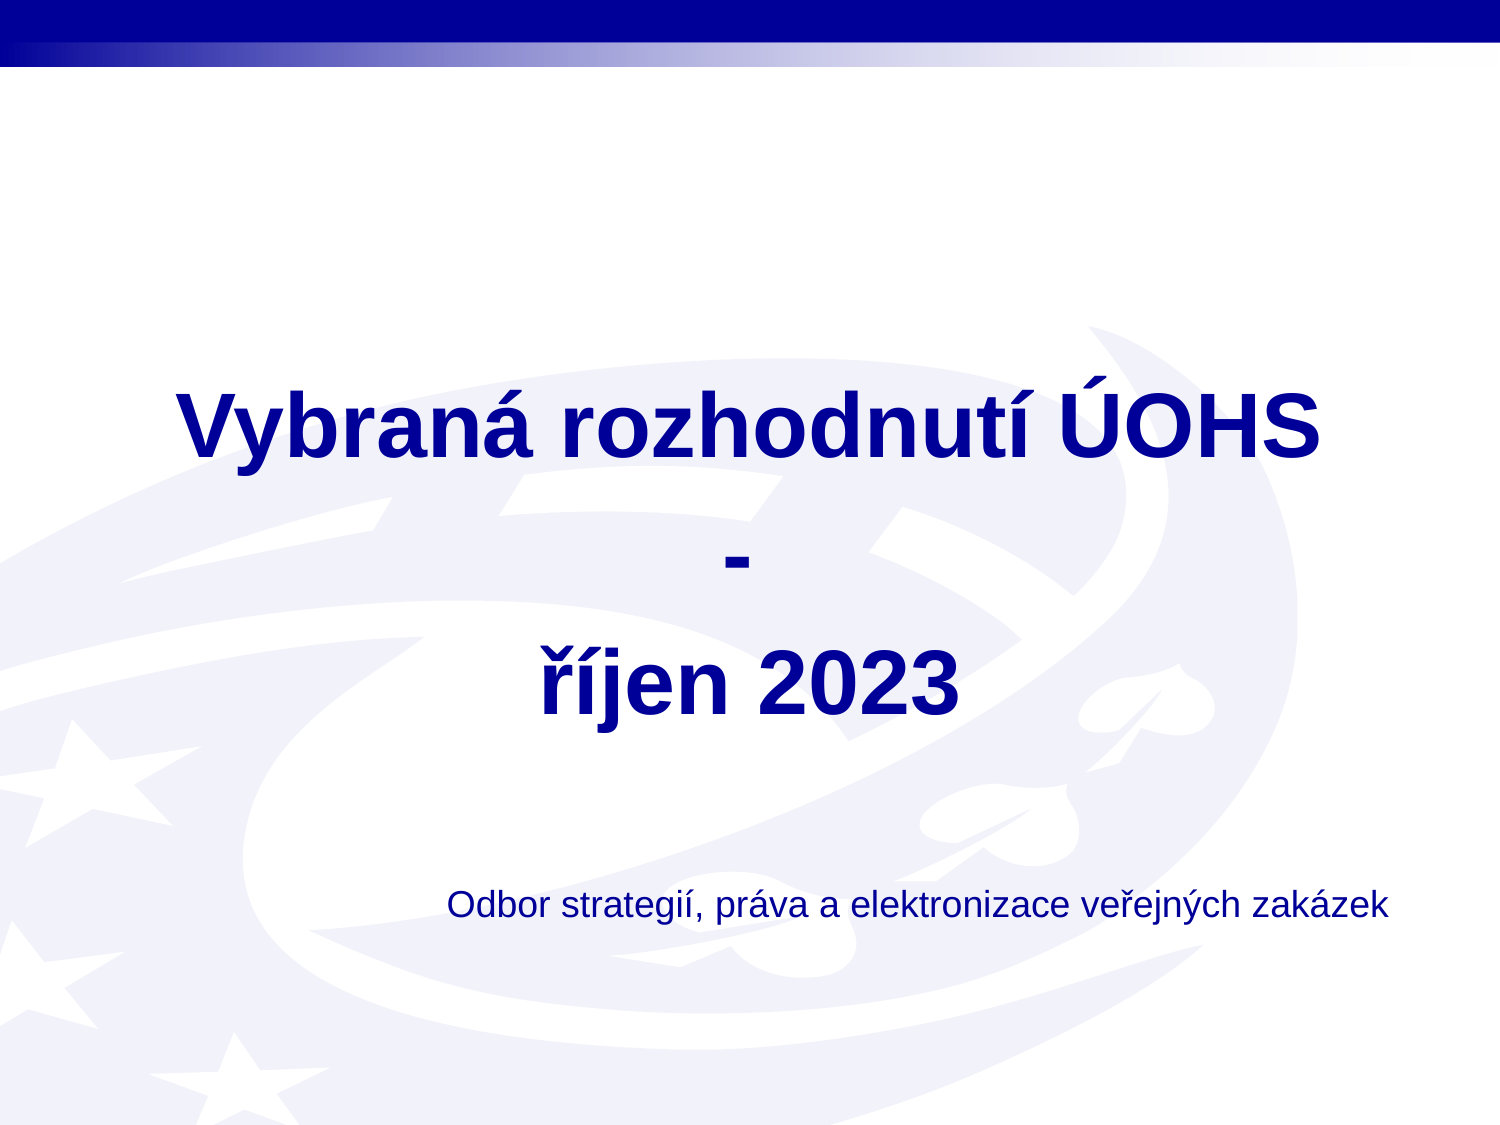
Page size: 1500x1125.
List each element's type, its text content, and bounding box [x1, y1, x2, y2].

list Vybraná rozhodnutí ÚOHS - říjen 2023 Odbor strategií, práva a elektronizace veřejných zakázek [75, 137, 1425, 1005]
